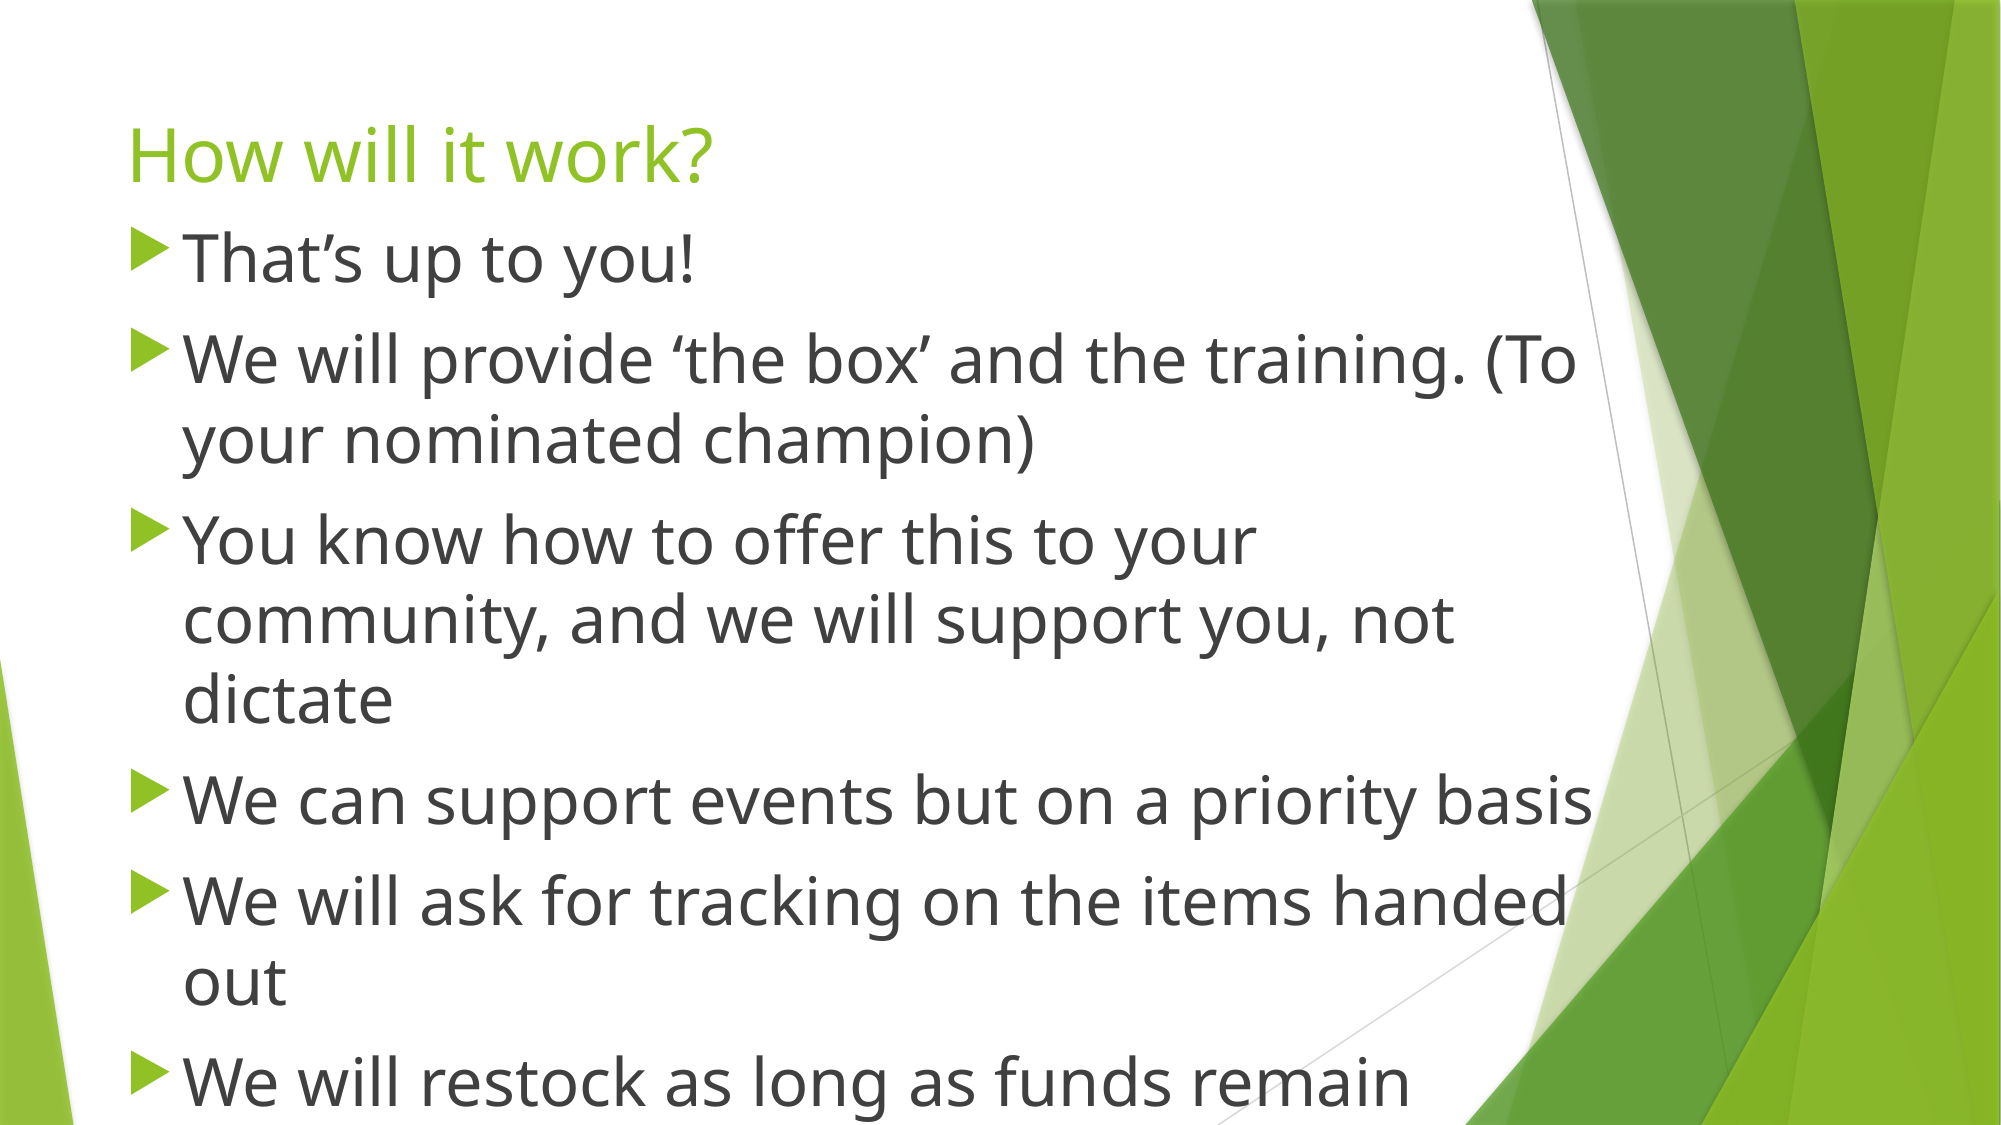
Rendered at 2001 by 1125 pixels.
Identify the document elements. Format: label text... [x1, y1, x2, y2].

title How will it work? [111, 99, 1522, 208]
list That’s up to you! We will provide ‘the box’ and the training. (To your nominated champion) You know how to offer this to your community, and we will support you, not dictate We can support events but on a priority basis We will ask for tracking on the items handed out We will restock as long as funds remain [111, 208, 1642, 1073]
